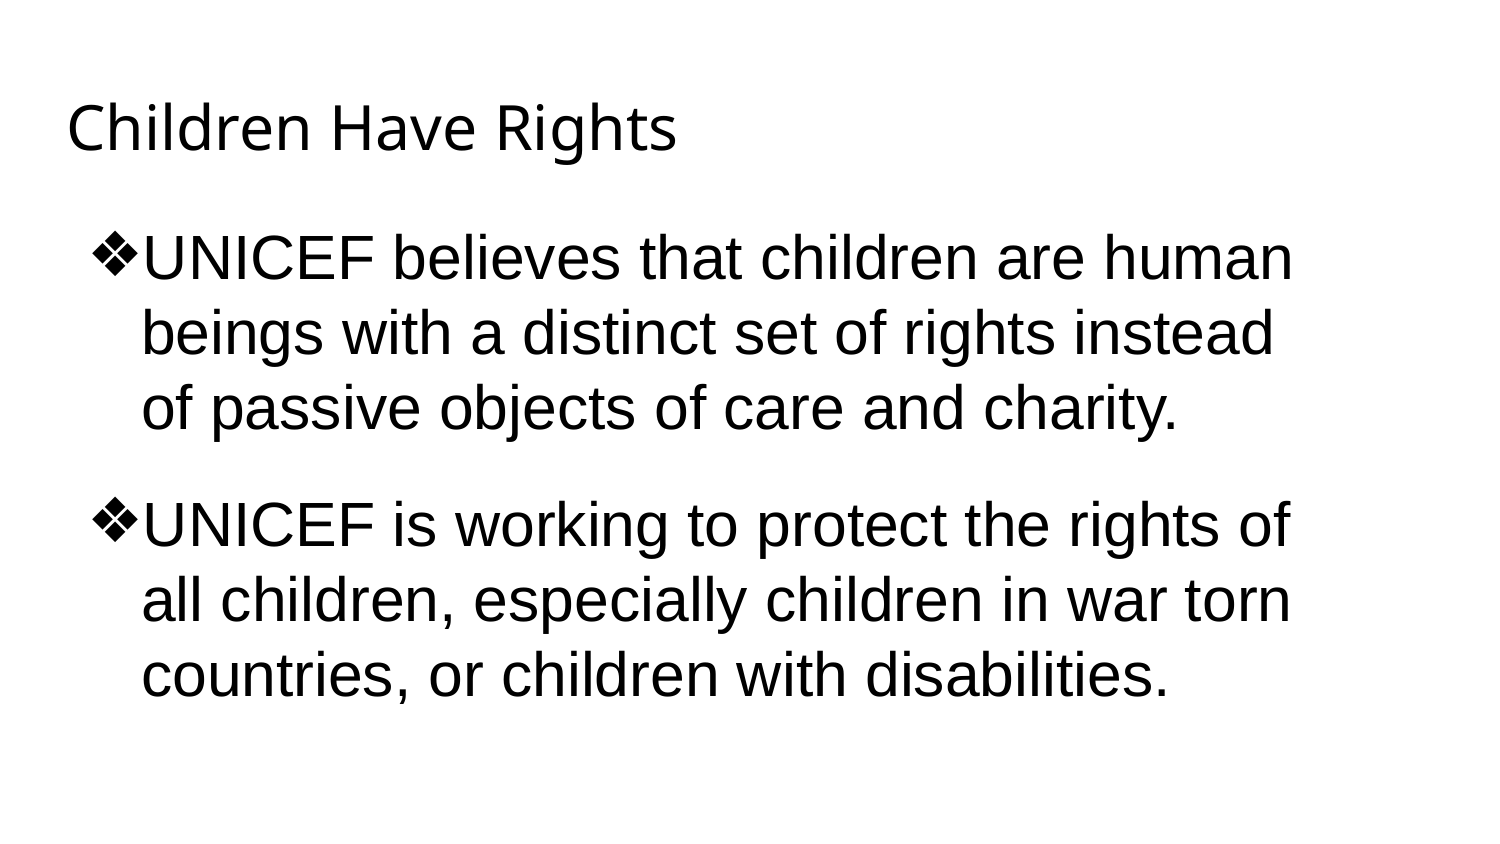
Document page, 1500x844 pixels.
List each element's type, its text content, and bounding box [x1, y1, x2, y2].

list UNICEF believes that children are human beings with a distinct set of rights instead of passive objects of care and charity. UNICEF is working to protect the rights of all children, especially children in war torn countries, or children with disabilities. [51, 202, 1312, 709]
title Children Have Rights [51, 72, 1449, 167]
